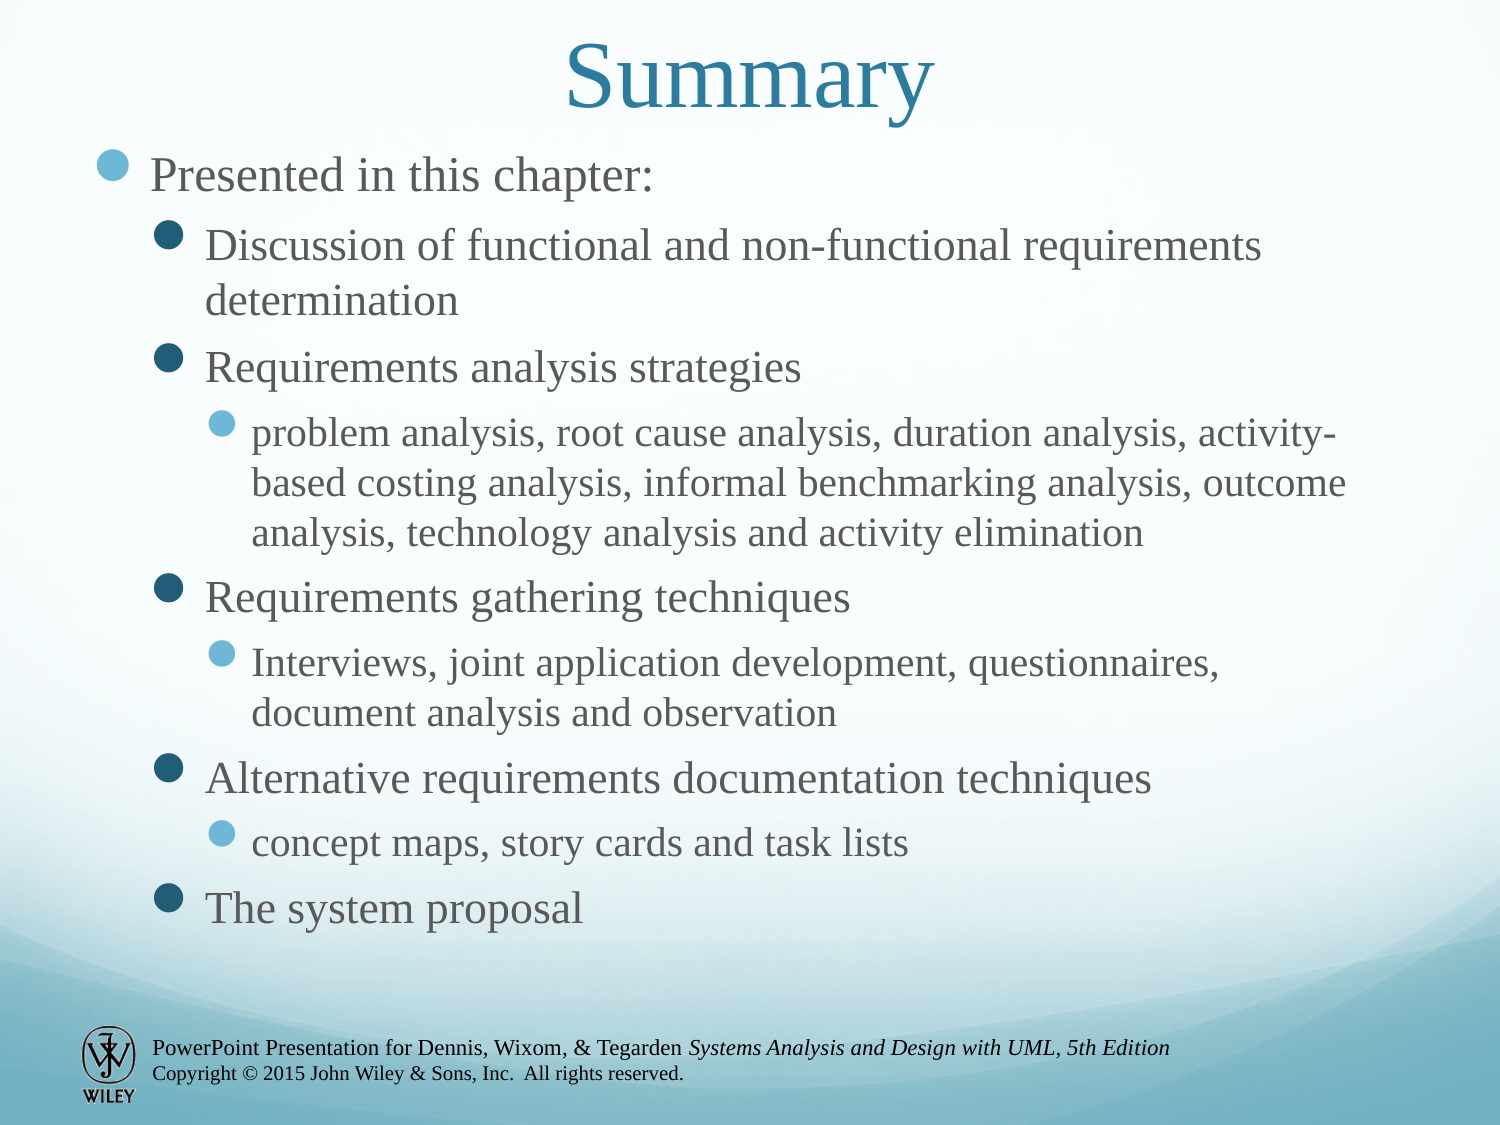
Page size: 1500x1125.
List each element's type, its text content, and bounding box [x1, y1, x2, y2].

list Presented in this chapter: Discussion of functional and non-functional requirements determination Requirements analysis strategies problem analysis, root cause analysis, duration analysis, activity-based costing analysis, informal benchmarking analysis, outcome analysis, technology analysis and activity elimination Requirements gathering techniques Interviews, joint application development, questionnaires, document analysis and observation Alternative requirements documentation techniques concept maps, story cards and task lists The system proposal [77, 134, 1398, 980]
title Summary [89, 21, 1410, 135]
picture [78, 1024, 138, 1105]
